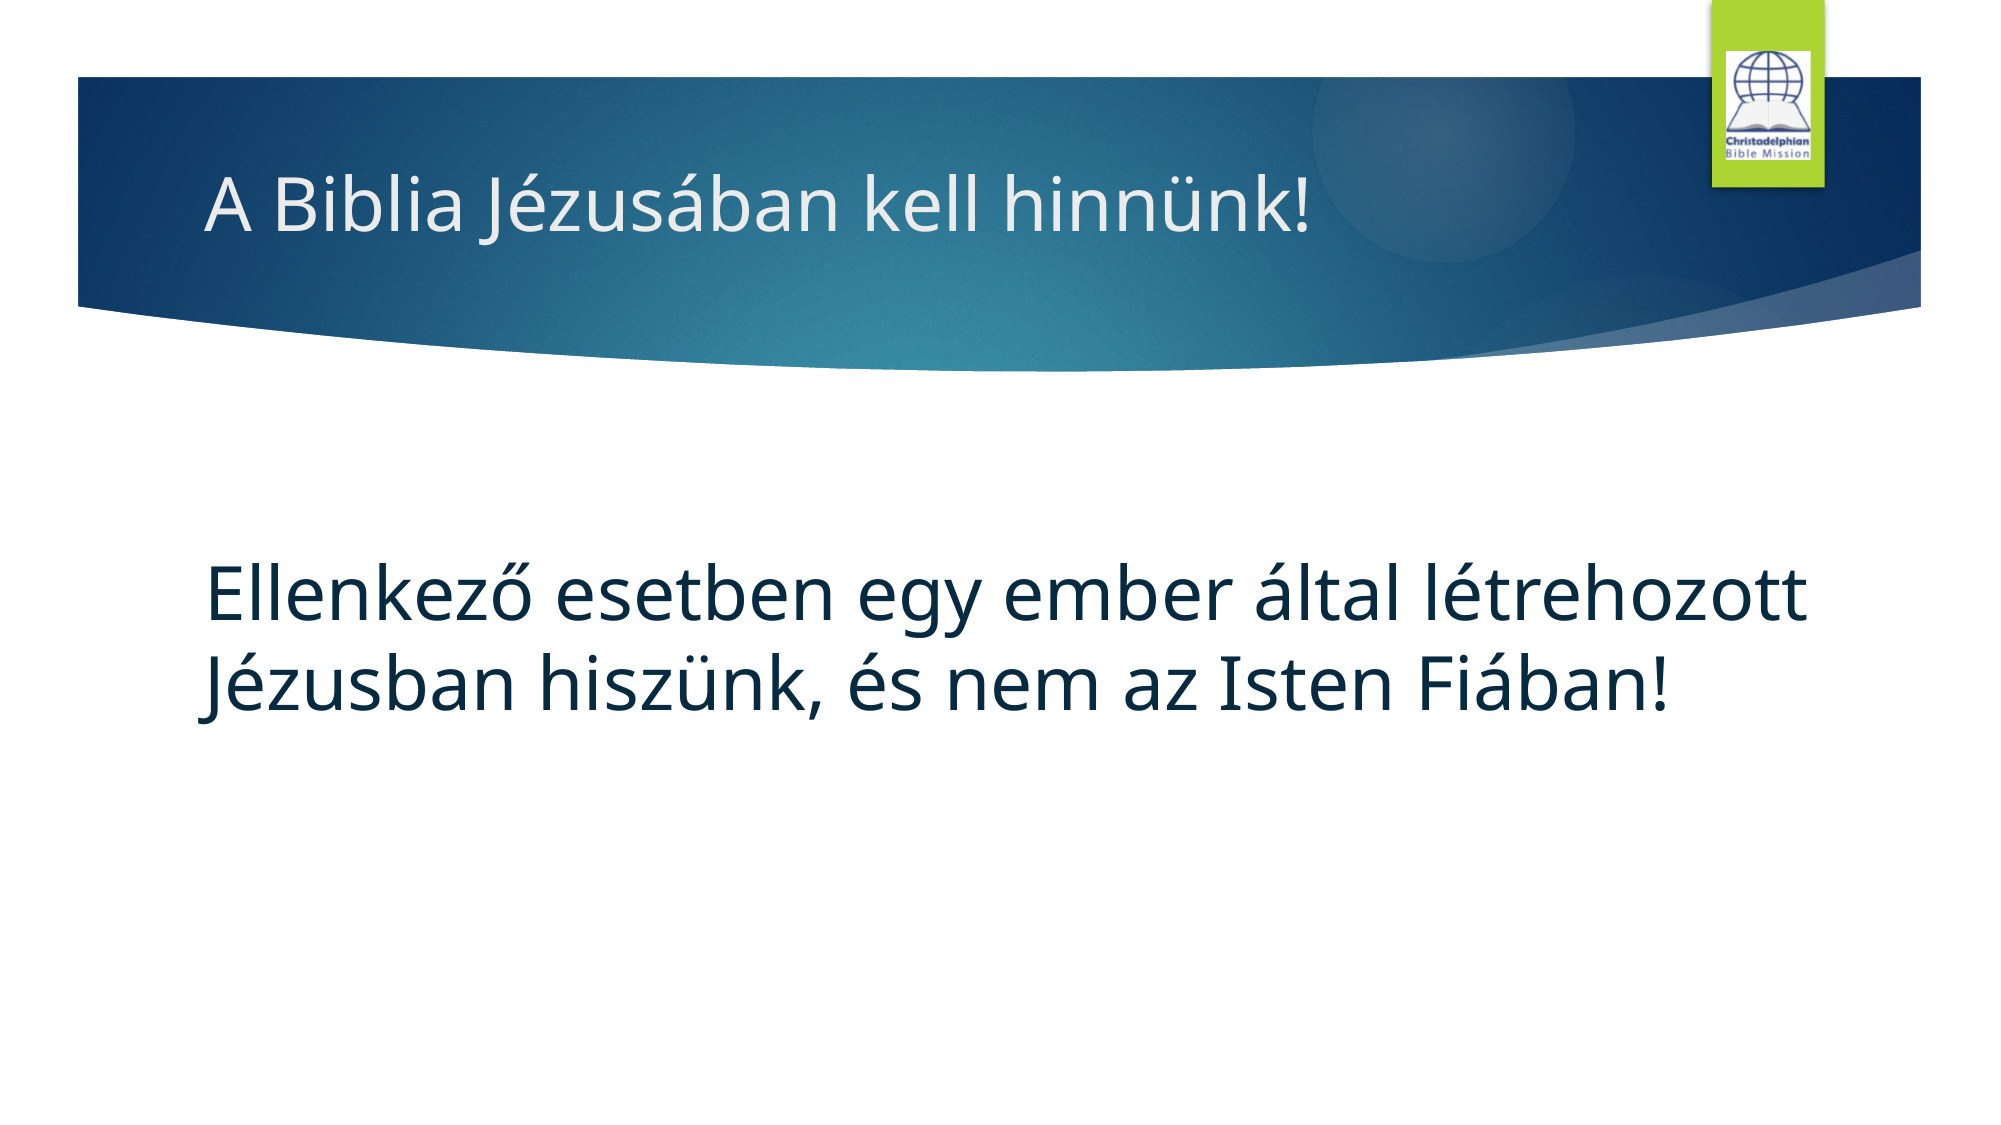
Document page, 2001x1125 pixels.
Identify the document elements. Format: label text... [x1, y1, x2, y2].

title A Biblia Jézusában kell hinnünk! [189, 159, 1627, 333]
picture [1726, 51, 1812, 160]
list Ellenkező esetben egy ember által létrehozott Jézusban hiszünk, és nem az Isten Fiában! [189, 427, 1859, 988]
